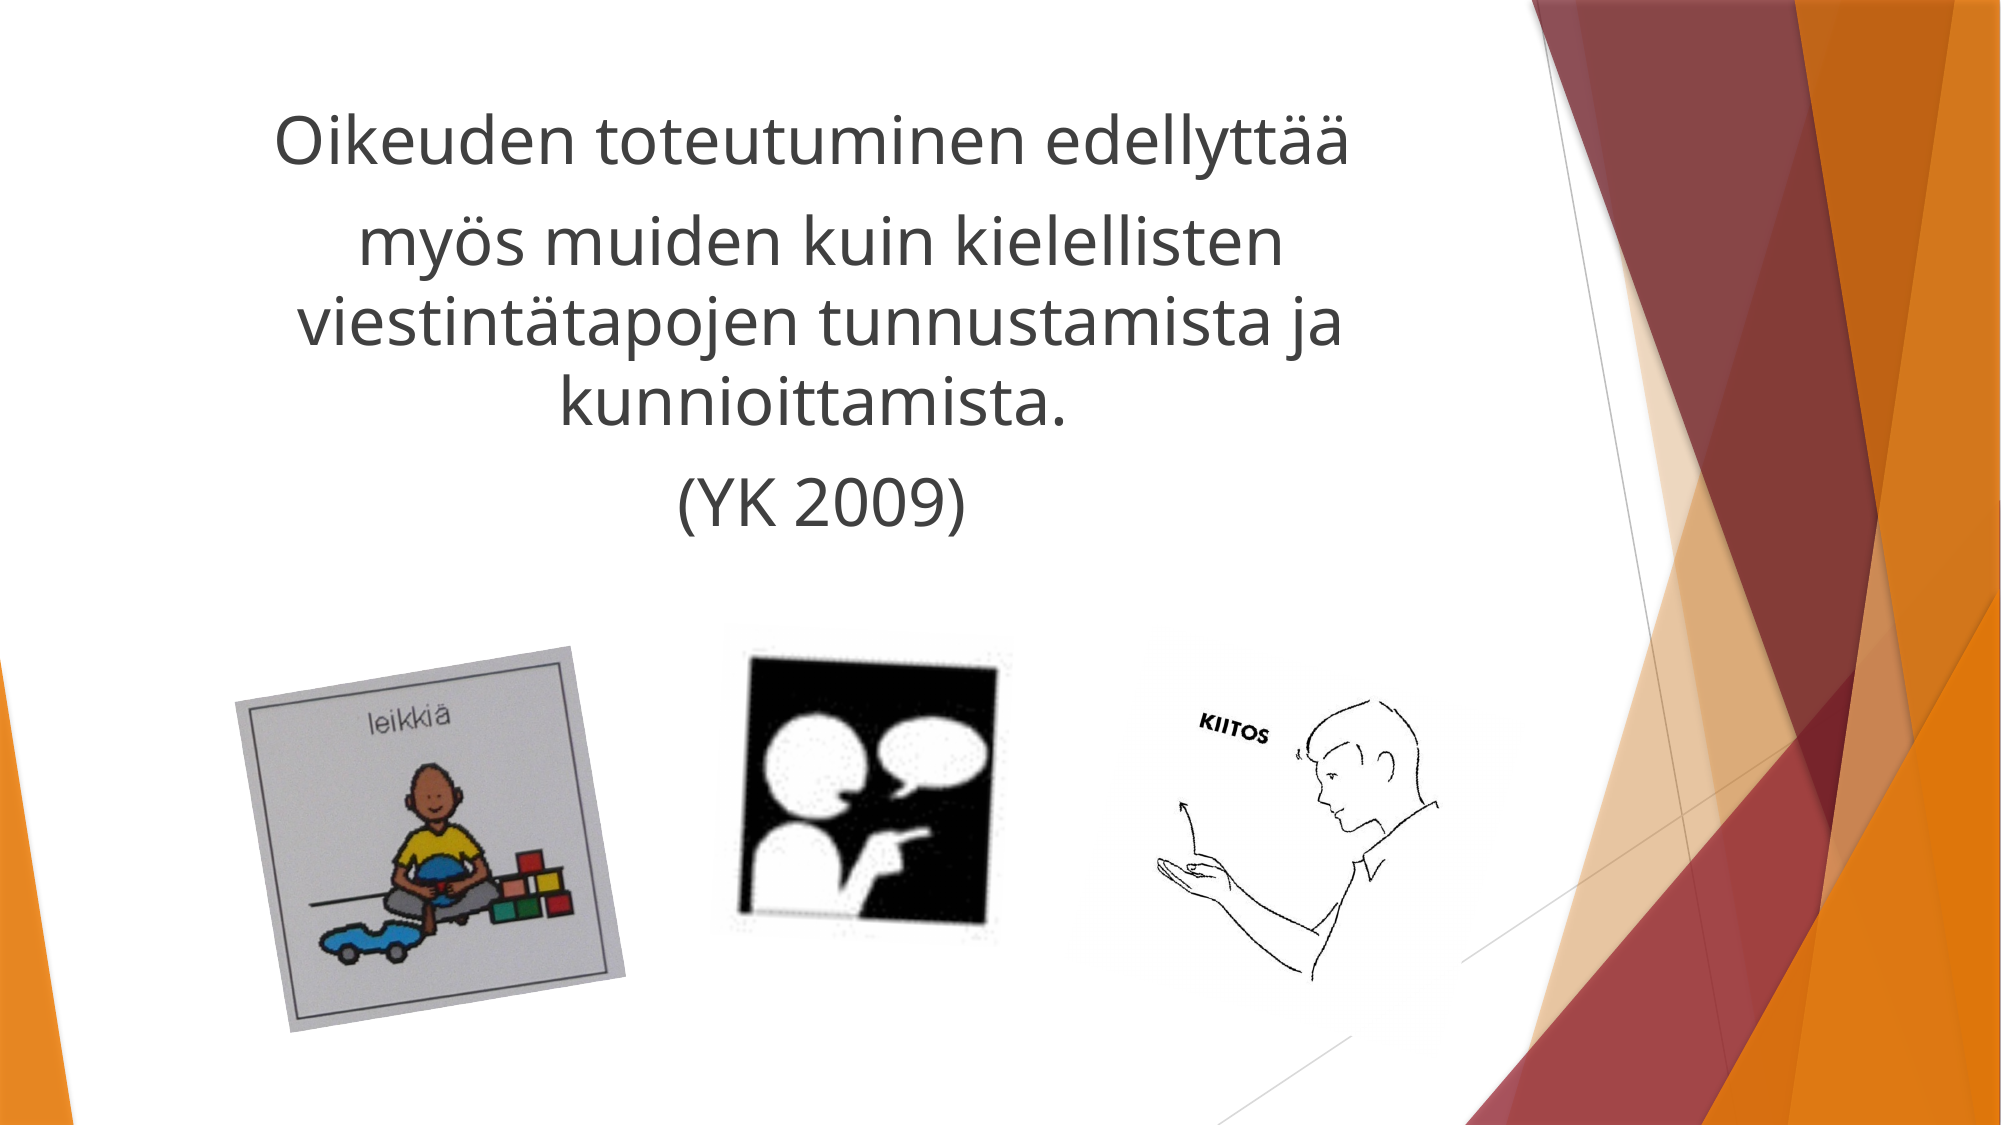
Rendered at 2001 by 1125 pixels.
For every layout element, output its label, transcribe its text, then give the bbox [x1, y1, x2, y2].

picture [1065, 624, 1524, 1057]
picture [235, 646, 626, 1032]
list Oikeuden toteutuminen edellyttää myös muiden kuin kielellisten viestintätapojen tunnustamista ja kunnioittamista. (YK 2009) [237, 90, 1407, 755]
picture [712, 625, 1013, 946]
